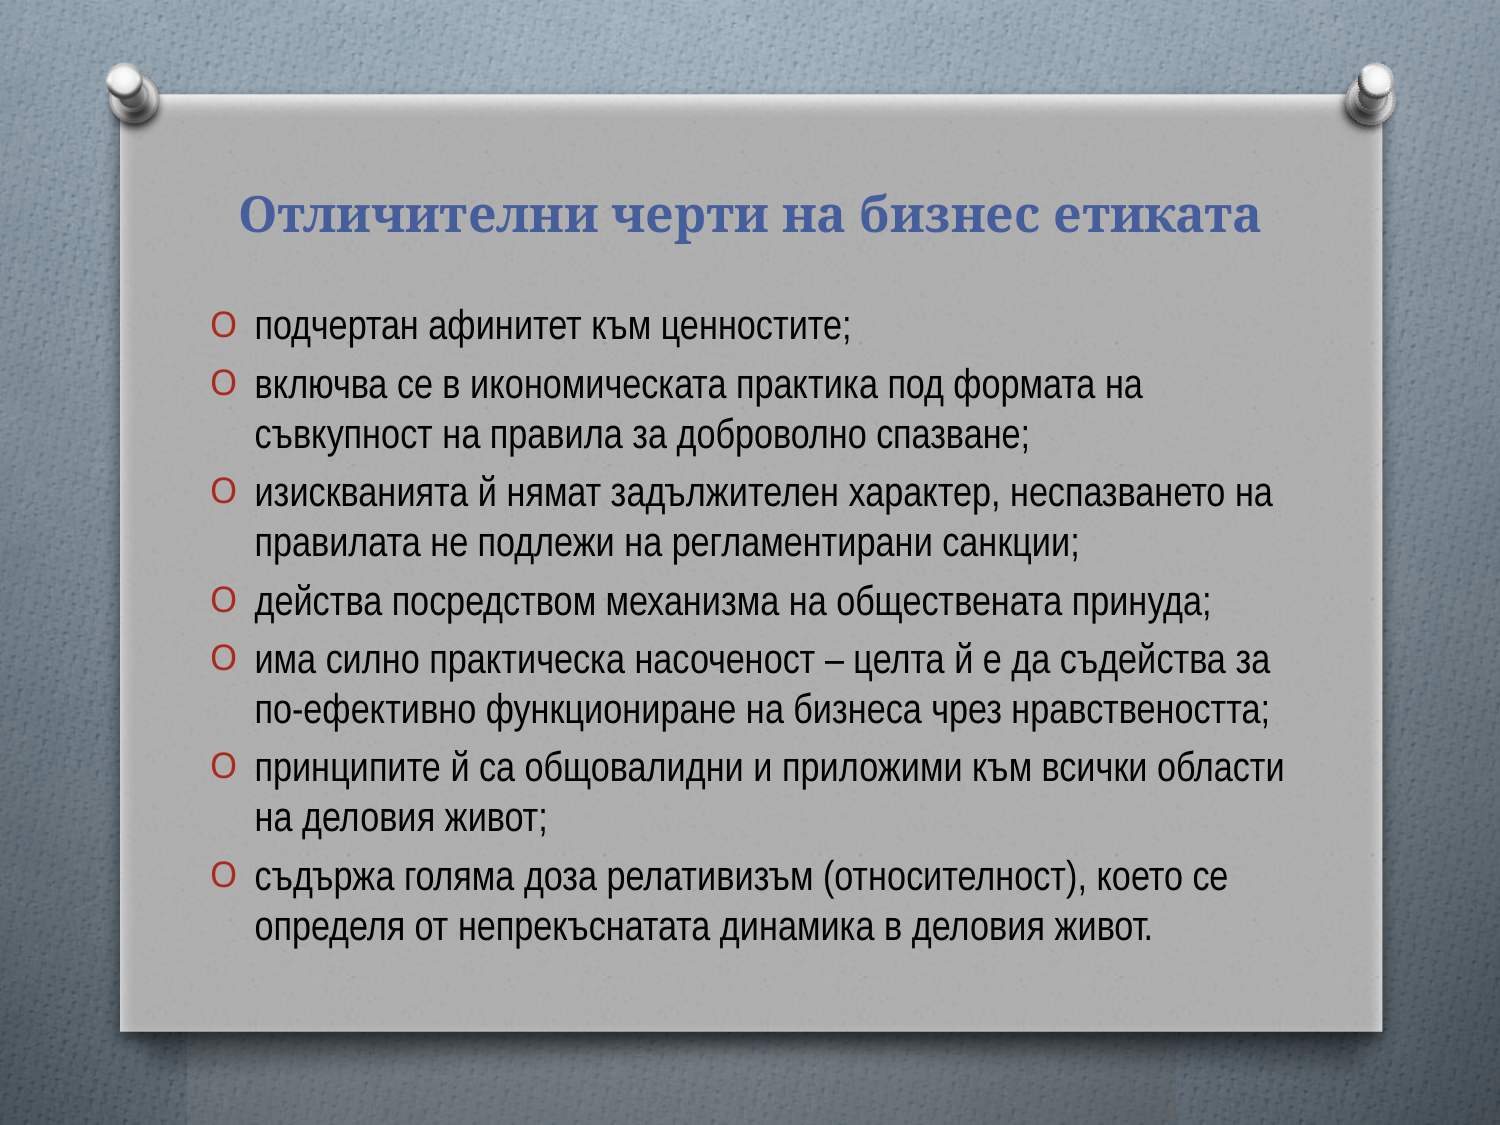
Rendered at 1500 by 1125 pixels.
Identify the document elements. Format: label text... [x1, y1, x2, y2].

list подчертан афинитет към ценностите; включва се в икономическата практика под формата на съвкупност на правила за доброволно спазване; изискванията й нямат задължителен характер, неспазването на правилата не подлежи на регламентирани санкции; действа посредством механизма на обществената принуда; има силно практическа насоченост – целта й е да съдейства за по-ефективно функциониране на бизнеса чрез нравствеността; принципите й са общовалидни и приложими към всички области на деловия живот; съдържа голяма доза релативизъм (относителност), което се определя от непрекъснатата динамика в деловия живот. [194, 290, 1306, 977]
title Отличителни черти на бизнес етиката [179, 133, 1323, 291]
picture [1317, 35, 1439, 156]
picture [75, 31, 197, 152]
